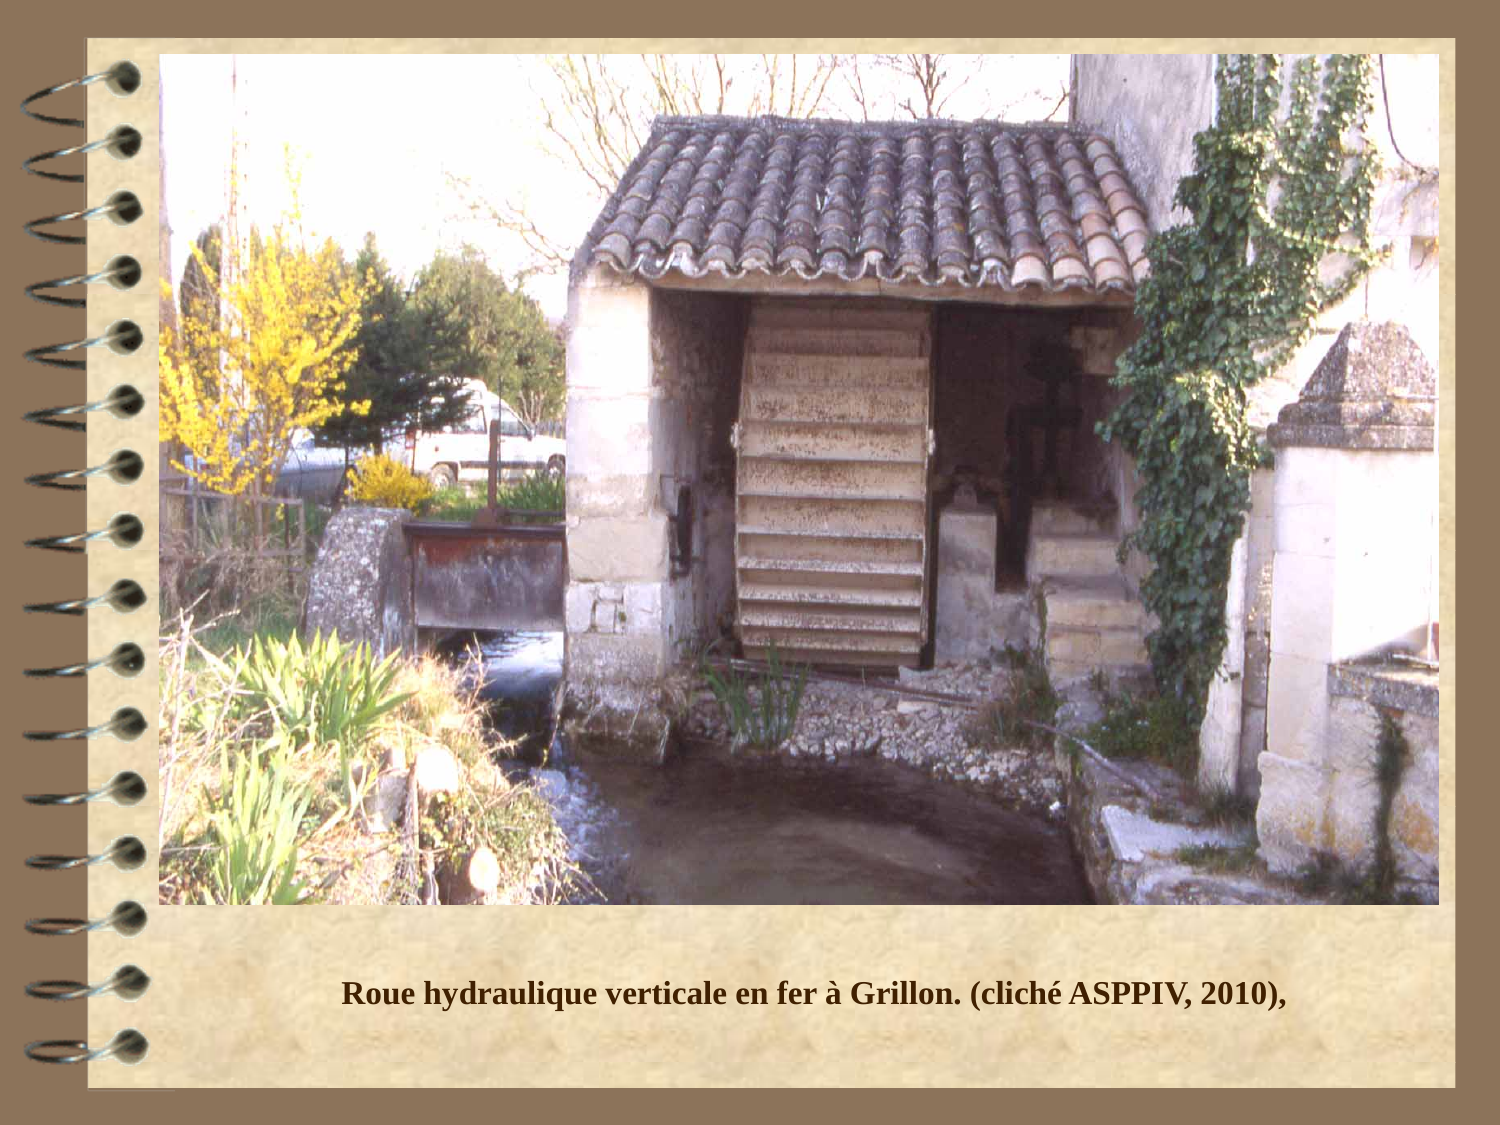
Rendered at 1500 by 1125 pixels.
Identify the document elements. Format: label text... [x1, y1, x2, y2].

text_box Roue hydraulique verticale en fer à Grillon. (cliché ASPPIV, 2010), [324, 964, 1306, 1019]
picture [0, 0, 1456, 1125]
